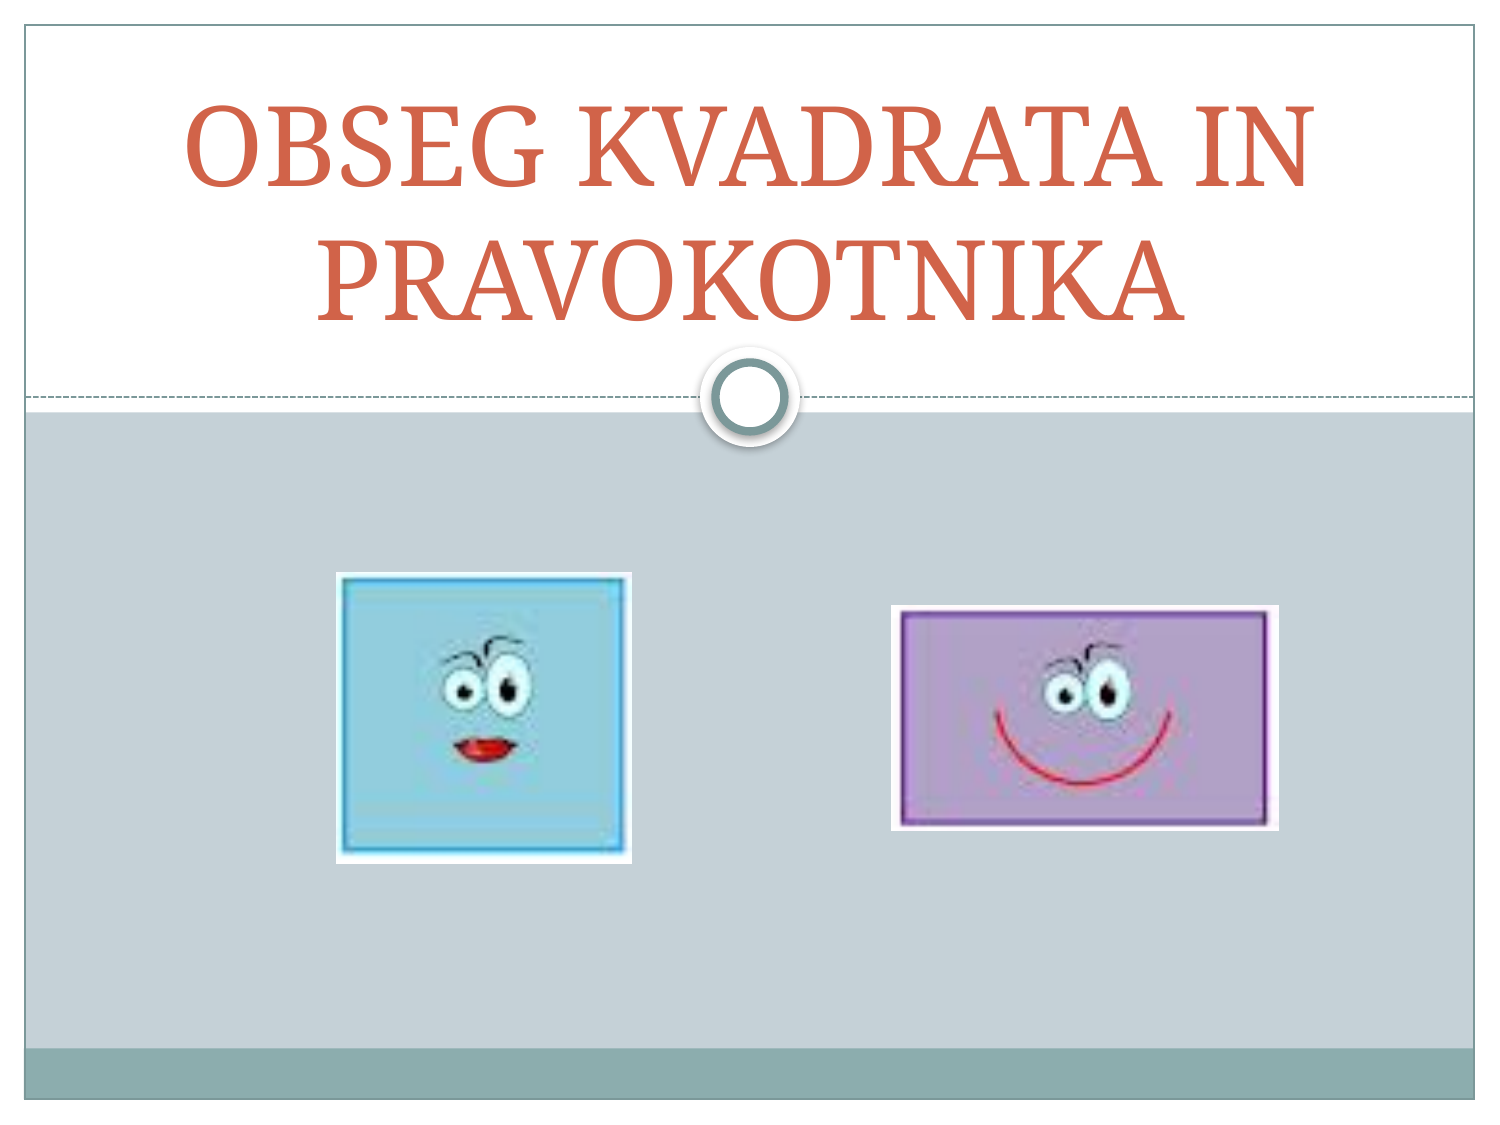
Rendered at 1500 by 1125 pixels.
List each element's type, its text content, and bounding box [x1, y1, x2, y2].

picture [891, 605, 1279, 831]
title OBSEG KVADRATA IN PRAVOKOTNIKA [112, 62, 1388, 350]
picture [336, 571, 633, 864]
